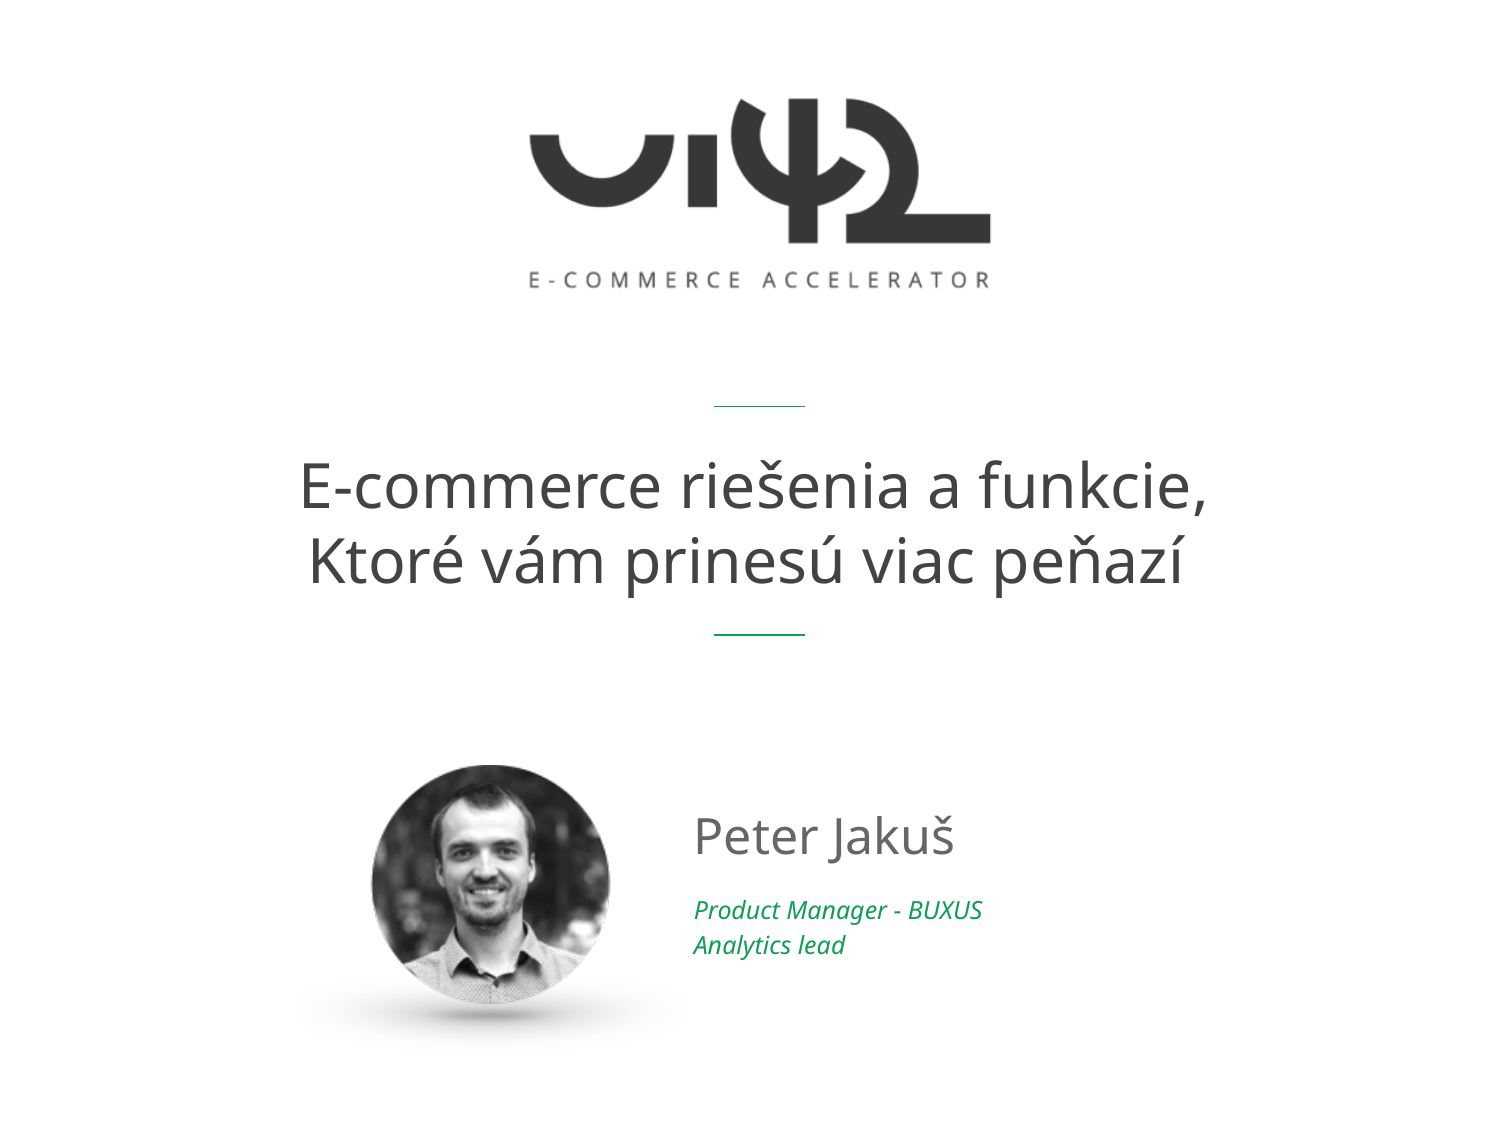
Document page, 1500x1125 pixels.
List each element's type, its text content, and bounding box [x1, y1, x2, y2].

text_box Product Manager - BUXUS Analytics lead [689, 875, 1132, 979]
text_box Peter Jakuš [689, 789, 1132, 875]
text_box E-commerce riešenia a funkcie, Ktoré vám prinesú viac peňazí [161, 406, 1348, 636]
picture [482, 71, 1026, 344]
picture [302, 765, 685, 1066]
